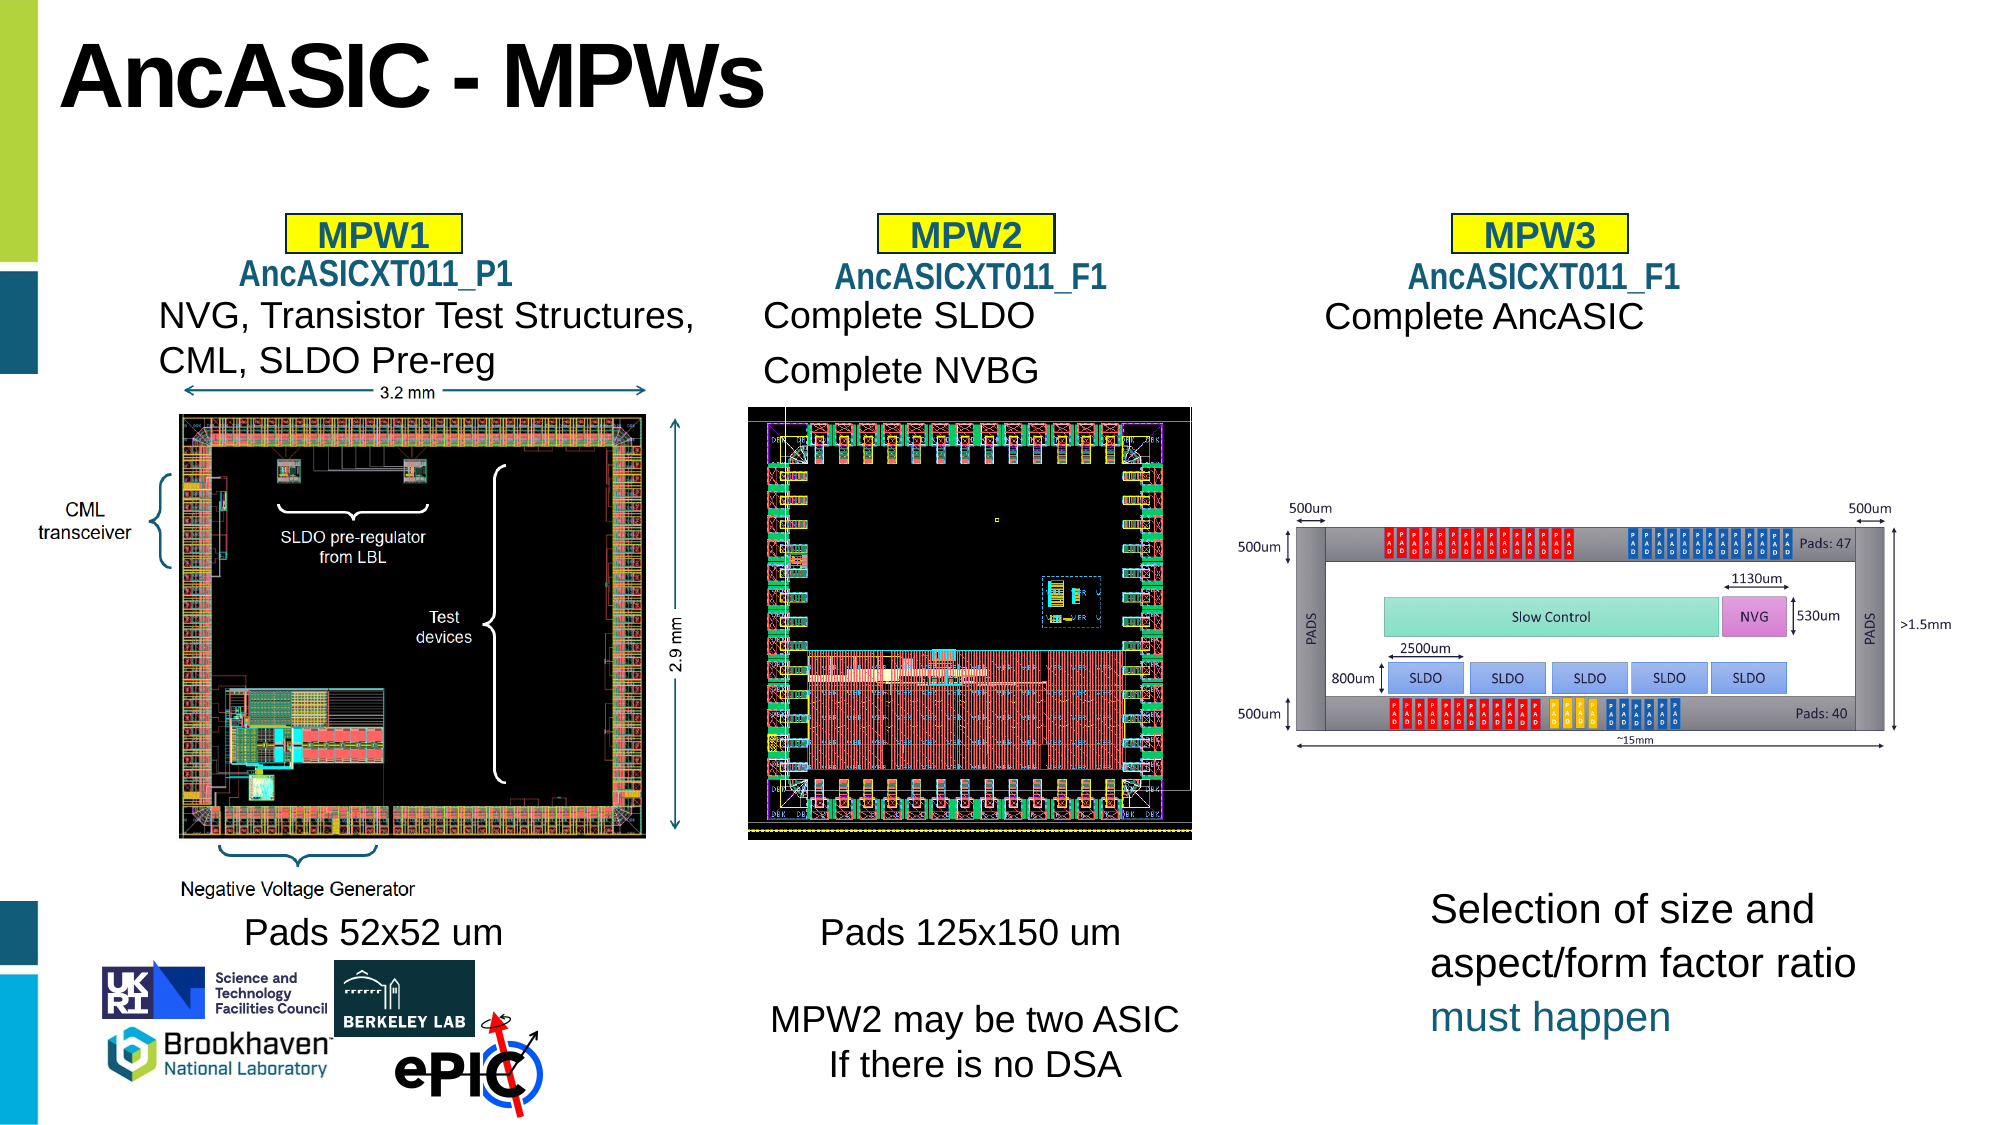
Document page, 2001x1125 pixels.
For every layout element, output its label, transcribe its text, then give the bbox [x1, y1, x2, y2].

text_box AncASIC - MPWs [44, 8, 1122, 134]
text_box NVG, Transistor Test Structures, CML, SLDO Pre-reg [143, 283, 714, 374]
text_box Selection of size and aspect/form factor ratio must happen [1340, 870, 1912, 1041]
text_box Complete NVBG [748, 338, 1122, 398]
text_box AncASICXT011_F1 [1392, 244, 1729, 305]
text_box Pads 52x52 um [229, 901, 519, 960]
text_box AncASICXT011_P1 [223, 241, 561, 301]
text_box AncASICXT011_F1 [819, 244, 1156, 305]
text_box MPW1 [285, 213, 463, 241]
text_box Pads 125x150 um [805, 900, 1137, 960]
text_box MPW3 [1451, 213, 1629, 244]
text_box MPW2 may be two ASIC If there is no DSA [755, 987, 1196, 1093]
text_box Complete SLDO [748, 283, 1122, 338]
text_box Complete AncASIC [1309, 284, 1880, 345]
picture [0, 0, 2001, 1125]
text_box MPW2 [877, 213, 1056, 244]
